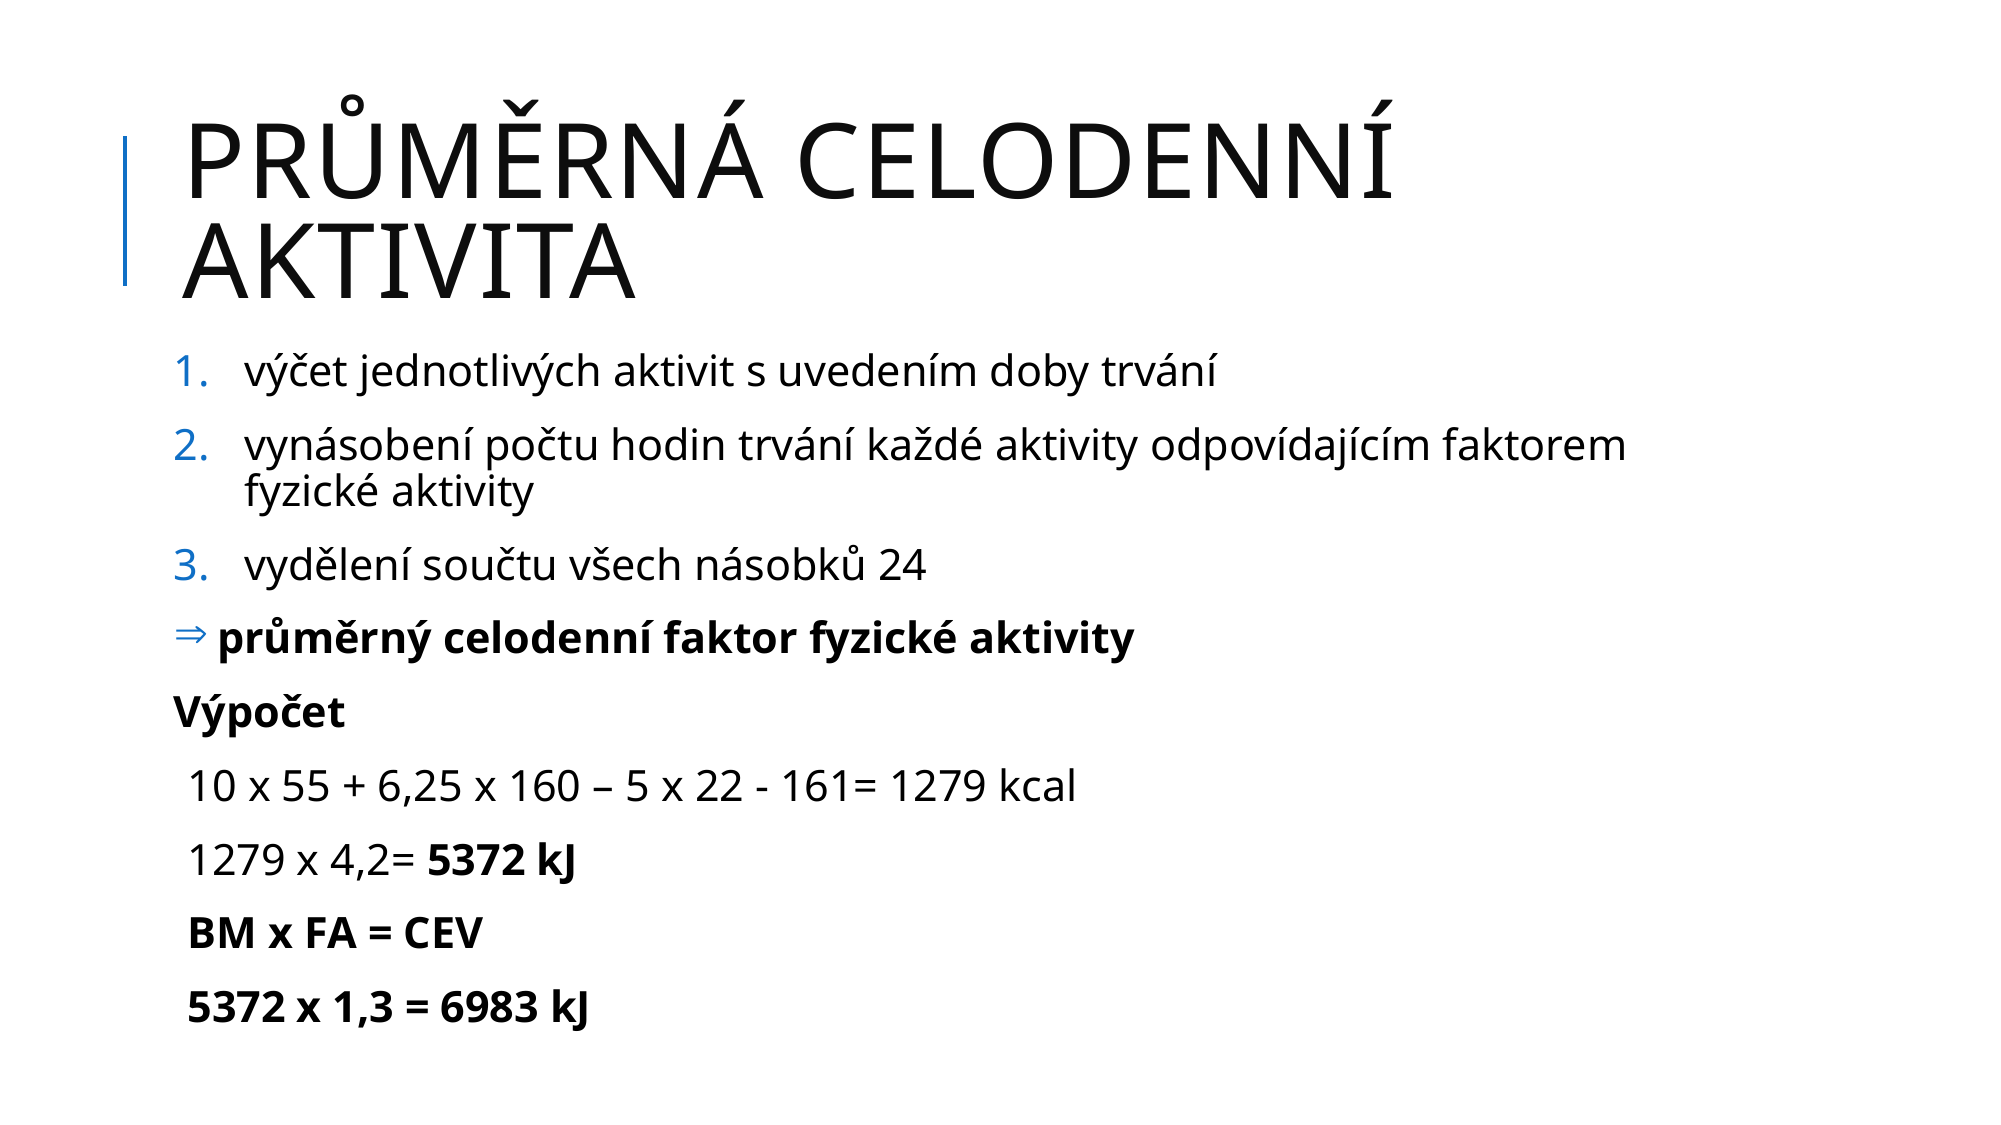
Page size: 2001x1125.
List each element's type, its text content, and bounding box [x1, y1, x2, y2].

list výčet jednotlivých aktivit s uvedením doby trvání vynásobení počtu hodin trvání každé aktivity odpovídajícím faktorem fyzické aktivity vydělení součtu všech násobků 24 průměrný celodenní faktor fyzické aktivity Výpočet 10 x 55 + 6,25 x 160 – 5 x 22 - 161= 1279 kcal 1279 x 4,2= 5372 kJ BM x FA = CEV 5372 x 1,3 = 6983 kJ [166, 341, 1761, 1044]
title Průměrná celodenní aktivita [168, 96, 1763, 342]
